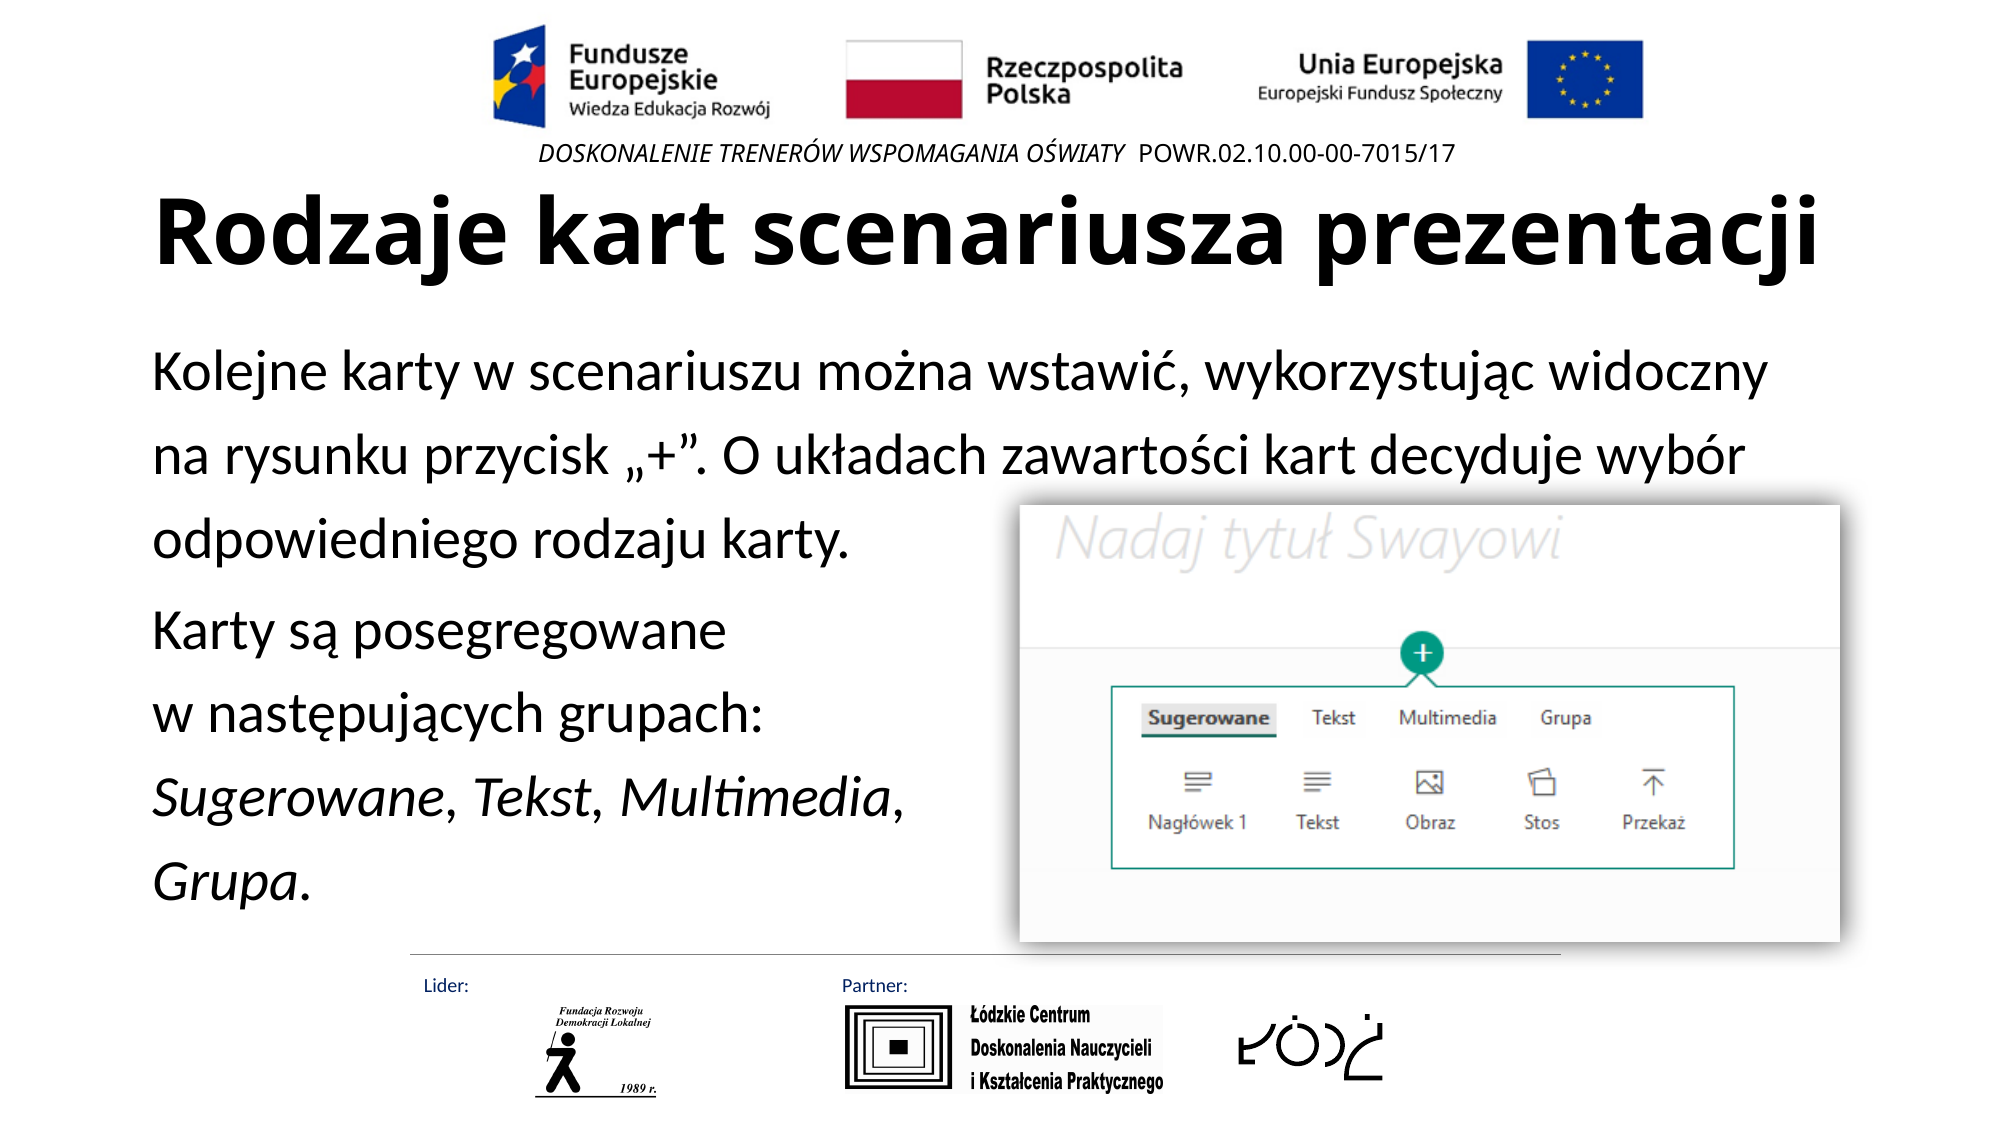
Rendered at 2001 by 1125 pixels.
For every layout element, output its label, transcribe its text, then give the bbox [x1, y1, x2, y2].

picture [887, 146, 894, 153]
picture [1270, 146, 1278, 154]
picture [1157, 146, 1169, 154]
picture [603, 146, 614, 154]
picture [1342, 146, 1350, 154]
picture [900, 146, 911, 154]
picture [1291, 146, 1299, 154]
picture [793, 146, 800, 153]
list Kolejne karty w scenariuszu można wstawić, wykorzystując widoczny na rysunku przycisk „+”. O układach zawartości kart decyduje wybór odpowiedniego rodzaju karty. [137, 310, 1863, 569]
picture [1106, 145, 1116, 154]
picture [1029, 146, 1040, 154]
picture [735, 146, 742, 153]
picture [1327, 146, 1335, 154]
picture [1143, 146, 1150, 153]
picture [1019, 505, 1840, 942]
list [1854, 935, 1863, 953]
picture [806, 146, 817, 154]
picture [558, 146, 569, 154]
footer [1020, 1042, 1338, 1103]
picture [468, 0, 1669, 154]
text_box Karty są posegregowane w następujących grupach: Sugerowane, Tekst, Multimedia, Grupa. [137, 569, 1020, 1125]
picture [1200, 146, 1206, 153]
title Rodzaje kart scenariusza prezentacji [137, 159, 1863, 310]
picture [1378, 146, 1386, 154]
picture [1220, 146, 1228, 154]
picture [543, 146, 552, 154]
picture [1305, 146, 1313, 154]
